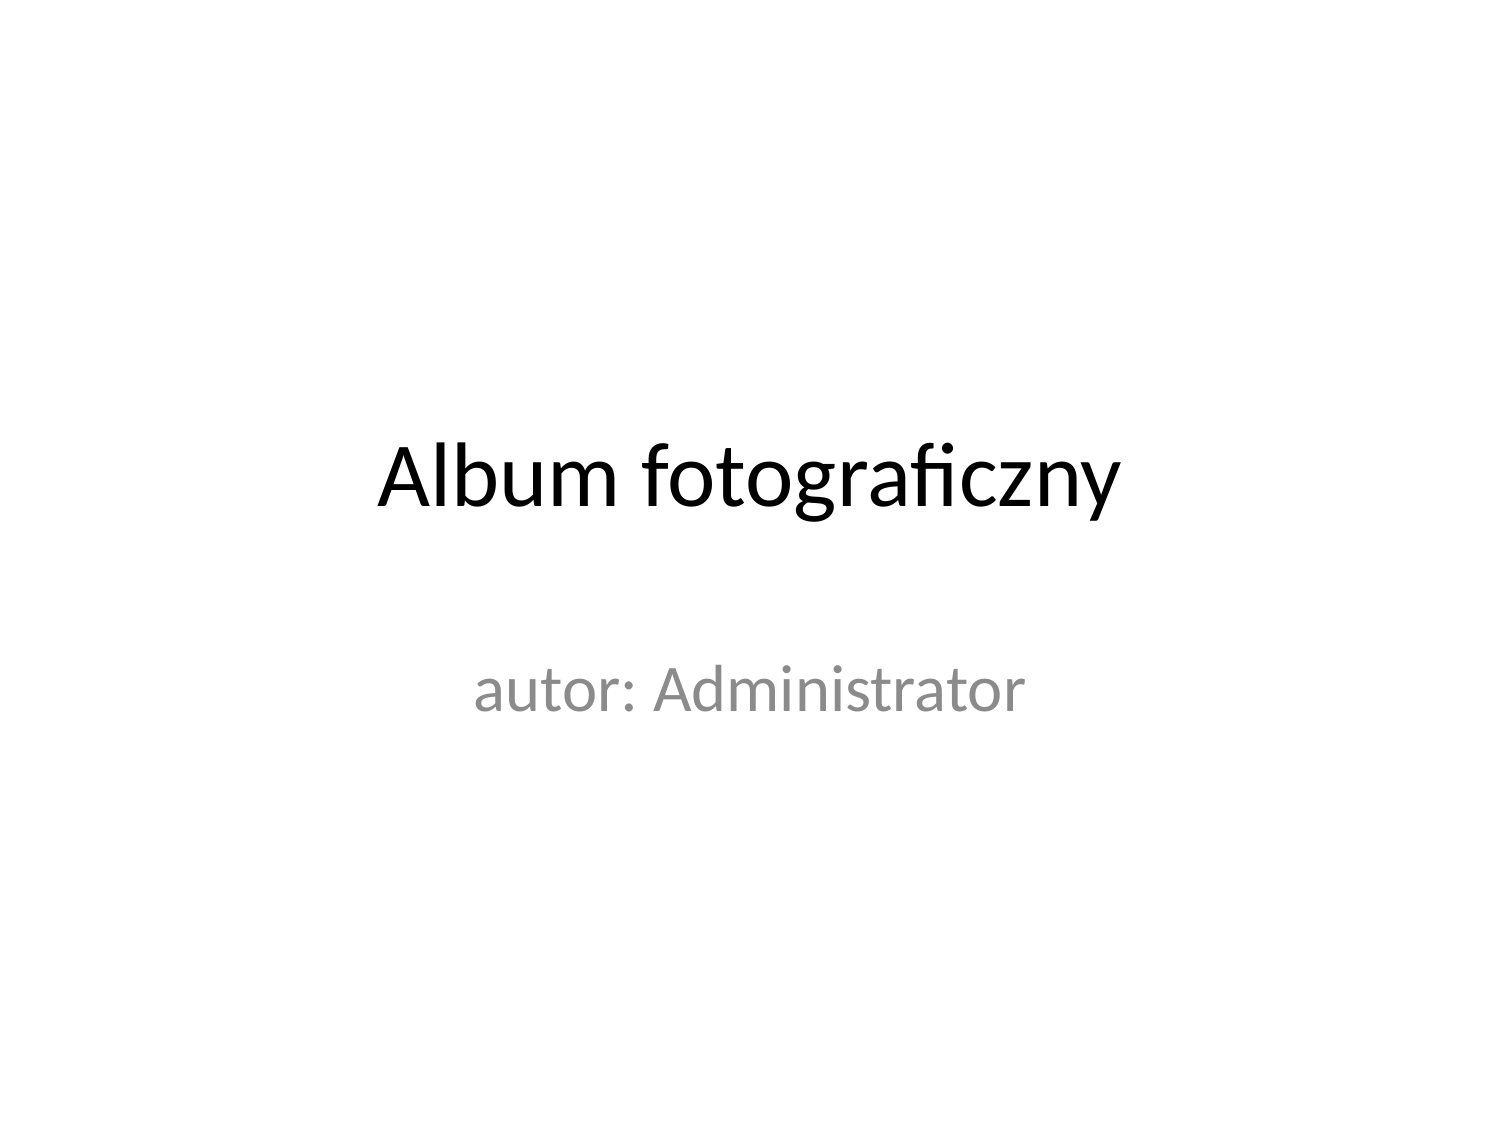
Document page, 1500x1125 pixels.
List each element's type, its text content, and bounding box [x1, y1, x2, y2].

title Album fotograficzny [112, 349, 1388, 591]
subtitle autor: Administrator [225, 637, 1275, 925]
